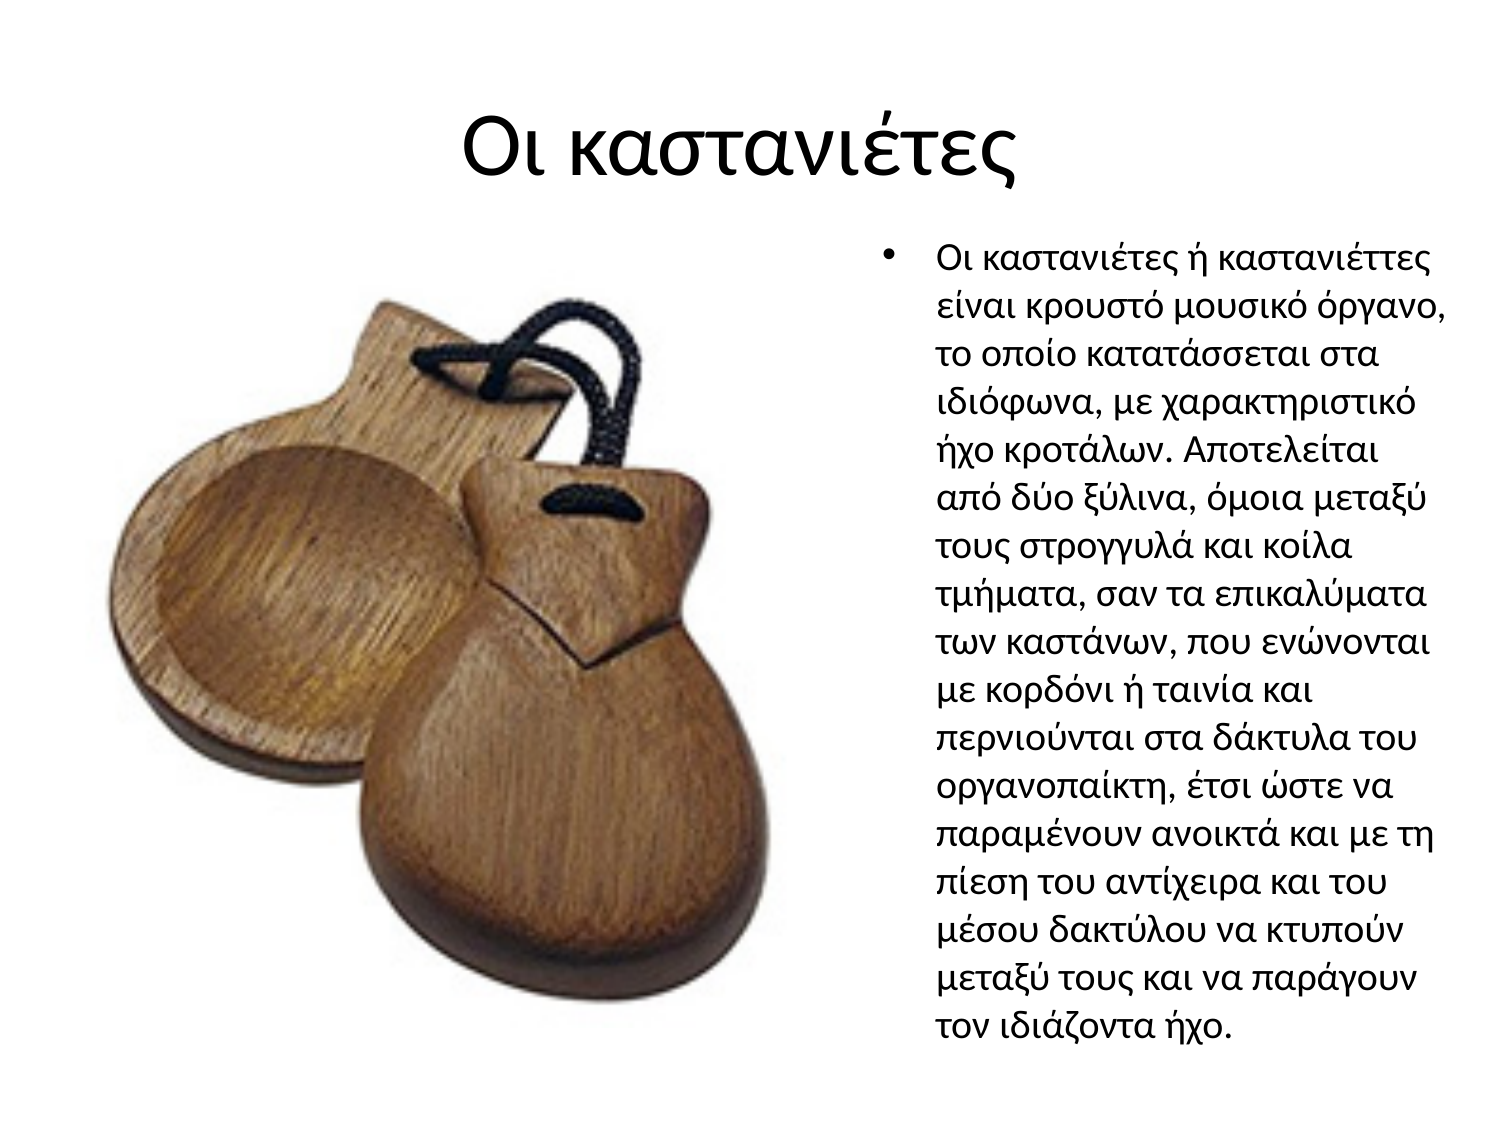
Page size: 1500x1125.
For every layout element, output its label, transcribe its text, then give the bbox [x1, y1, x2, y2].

title Οι καστανιέτες [75, 45, 1425, 233]
picture [58, 269, 817, 1028]
list Οι καστανιέτες ή καστανιέττες είναι κρουστό μουσικό όργανο, το οποίο κατατάσσεται στα ιδιόφωνα, με χαρακτηριστικό ήχο κροτάλων. Αποτελείται από δύο ξύλινα, όμοια μεταξύ τους στρογγυλά και κοίλα τμήματα, σαν τα επικαλύματα των καστάνων, που ενώνονται με κορδόνι ή ταινία και περνιούνται στα δάκτυλα του οργανοπαίκτη, έτσι ώστε να παραμένουν ανοικτά και με τη πίεση του αντίχειρα και του μέσου δακτύλου να κτυπούν μεταξύ τους και να παράγουν τον ιδιάζοντα ήχο. [867, 222, 1465, 1090]
